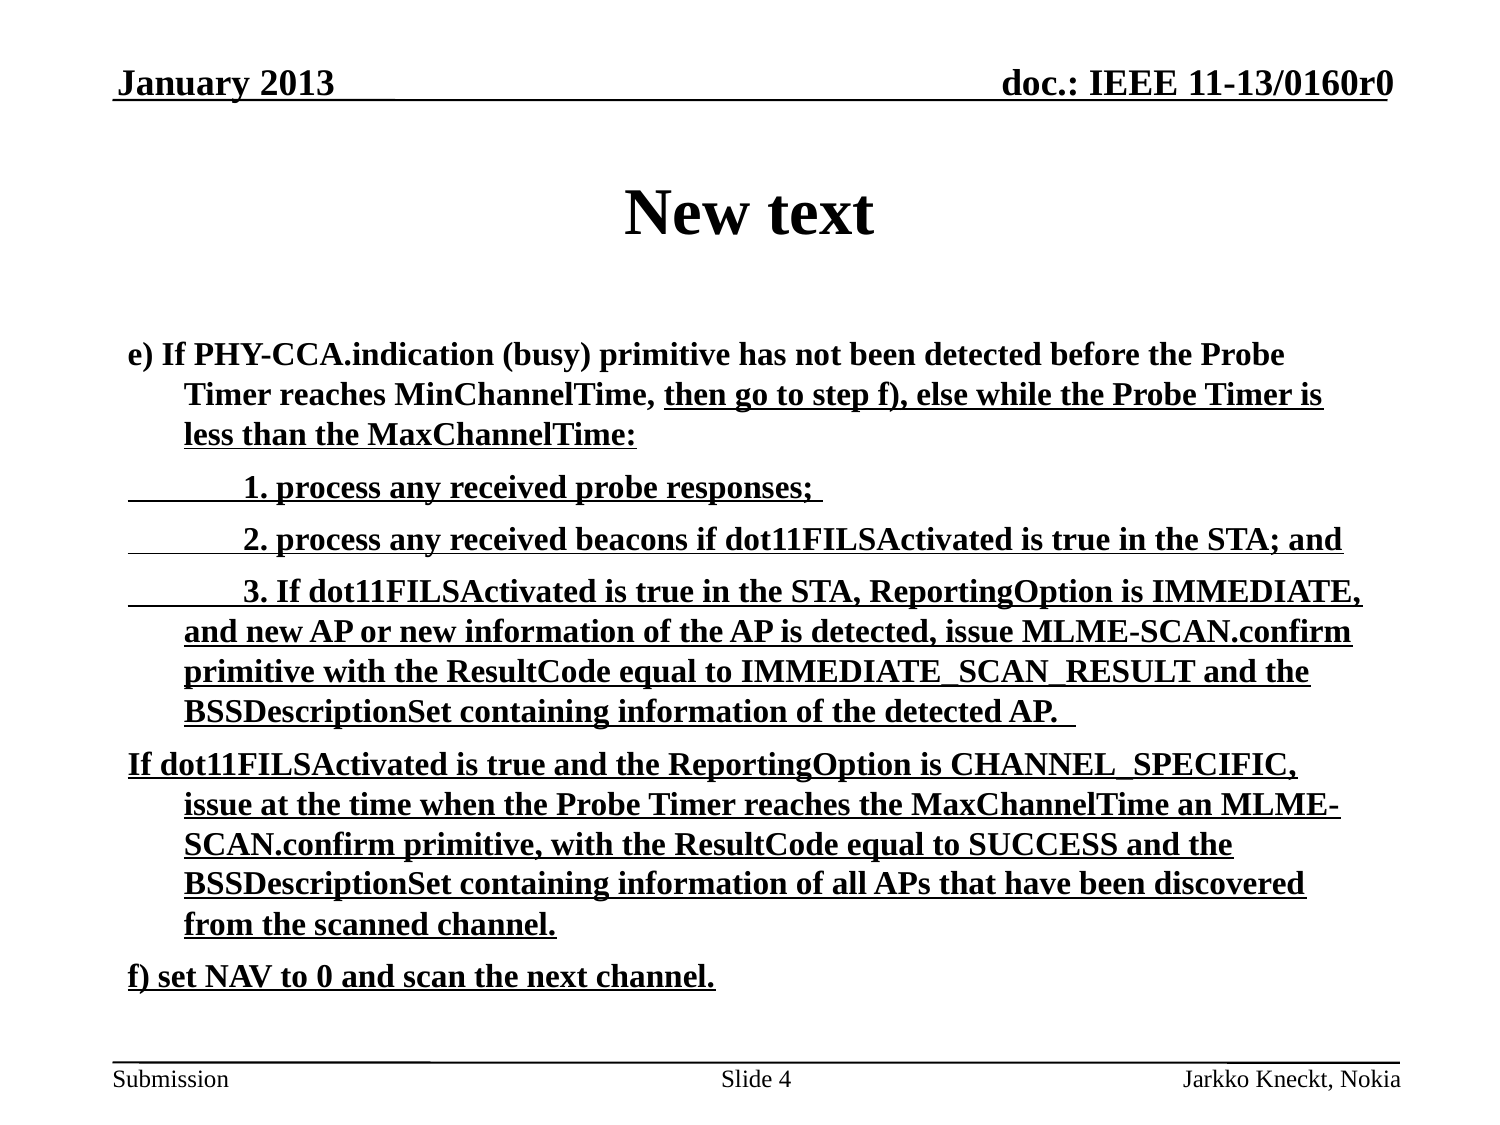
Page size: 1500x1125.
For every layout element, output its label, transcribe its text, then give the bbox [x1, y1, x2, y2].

title New text [112, 111, 1388, 303]
slide_number Slide 4 [712, 1061, 800, 1123]
list e) If PHY-CCA.indication (busy) primitive has not been detected before the Probe Timer reaches MinChannelTime, then go to step f), else while the Probe Timer is less than the MaxChannelTime: 1. process any received probe responses; 2. process any received beacons if dot11FILSActivated is true in the STA; and 3. If dot11FILSActivated is true in the STA, ReportingOption is IMMEDIATE, and new AP or new information of the AP is detected, issue MLME-SCAN.confirm primitive with the ResultCode equal to IMMEDIATE_SCAN_RESULT and the BSSDescriptionSet containing information of the detected AP. If dot11FILSActivated is true and the ReportingOption is CHANNEL_SPECIFIC, issue at the time when the Probe Timer reaches the MaxChannelTime an MLME-SCAN.confirm primitive, with the ResultCode equal to SUCCESS and the BSSDescriptionSet containing information of all APs that have been discovered from the scanned channel. f) set NAV to 0 and scan the next channel. [112, 324, 1388, 1016]
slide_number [116, 58, 507, 104]
footer Jarkko Kneckt, Nokia [1007, 1061, 1402, 1093]
